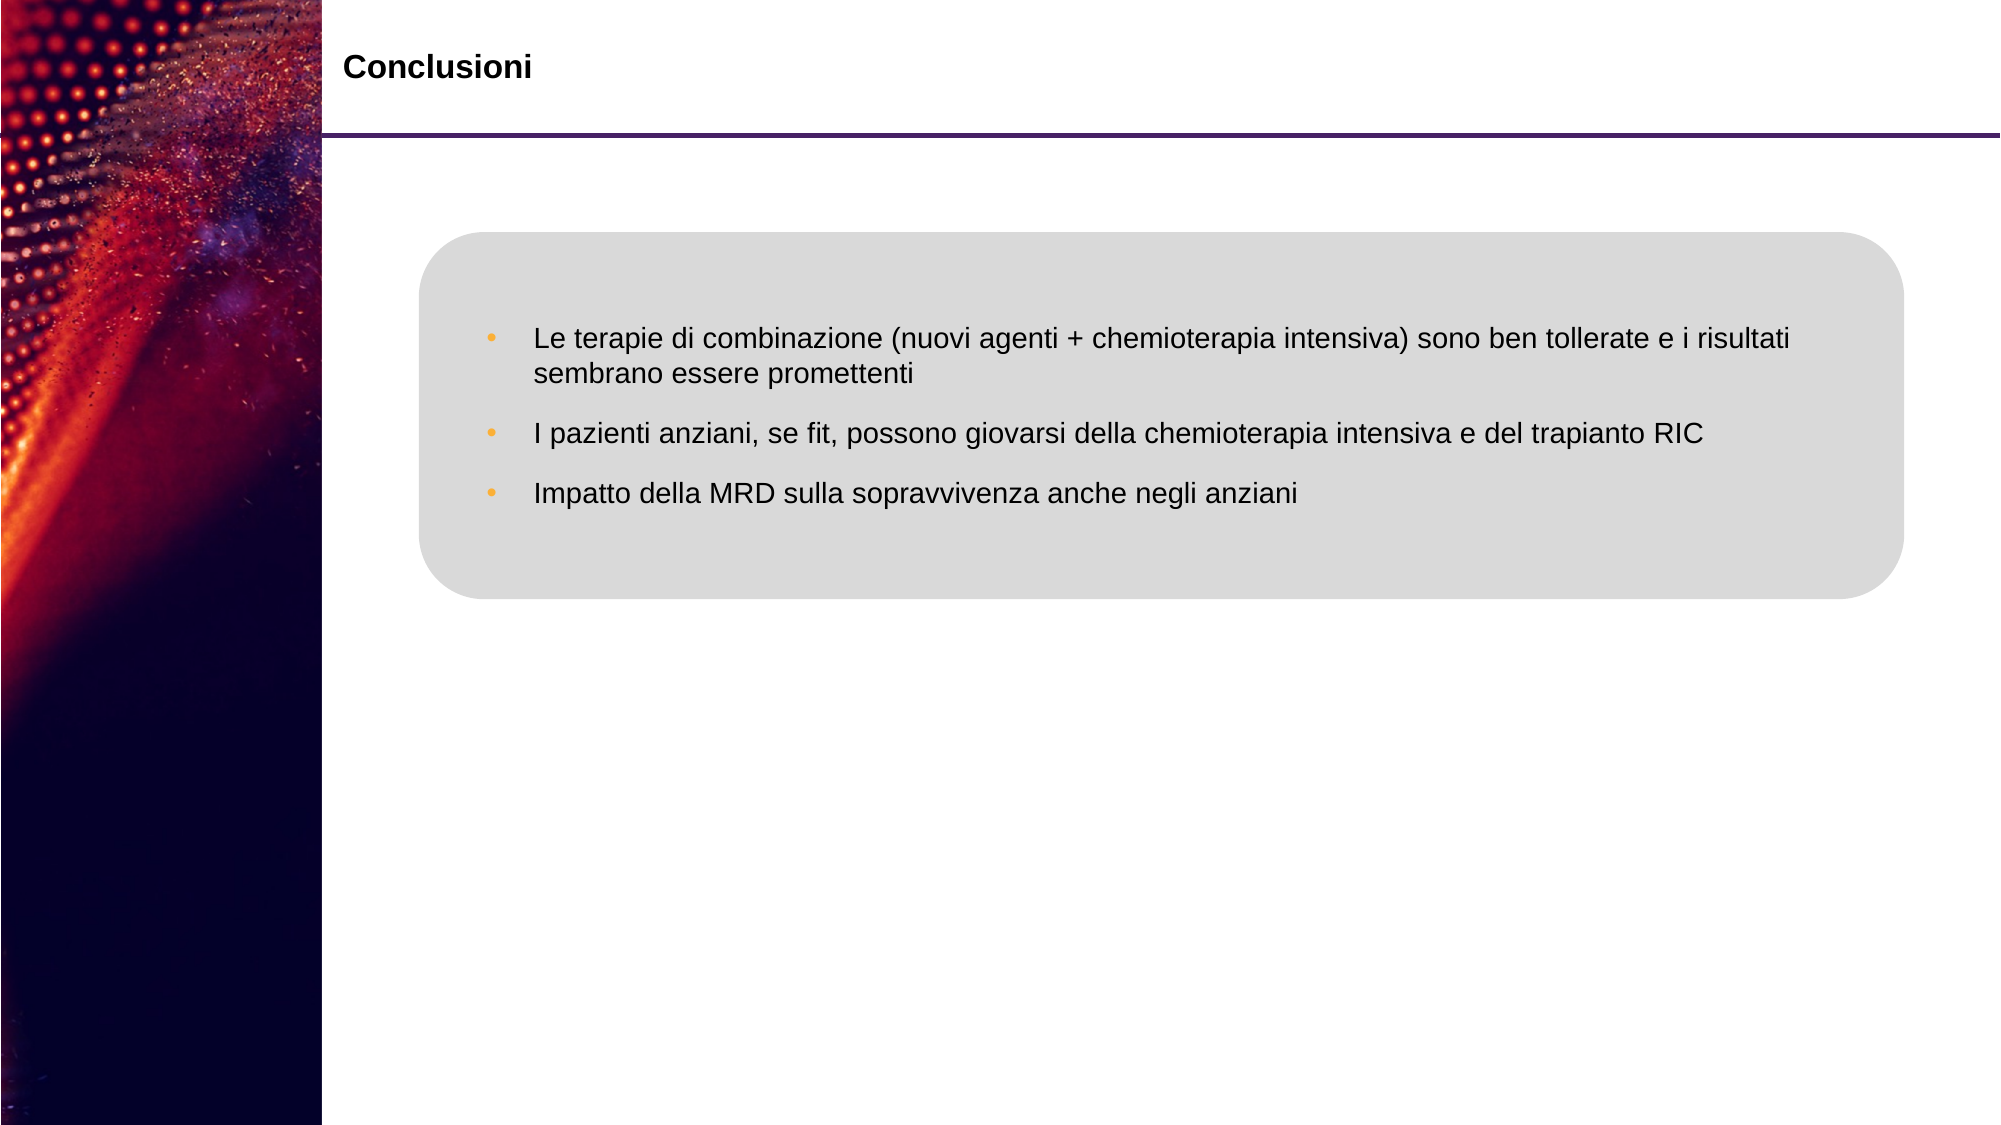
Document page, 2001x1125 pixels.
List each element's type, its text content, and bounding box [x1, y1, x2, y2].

picture [1, 0, 322, 1124]
title Conclusioni [327, 18, 1965, 116]
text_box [418, 232, 1905, 600]
